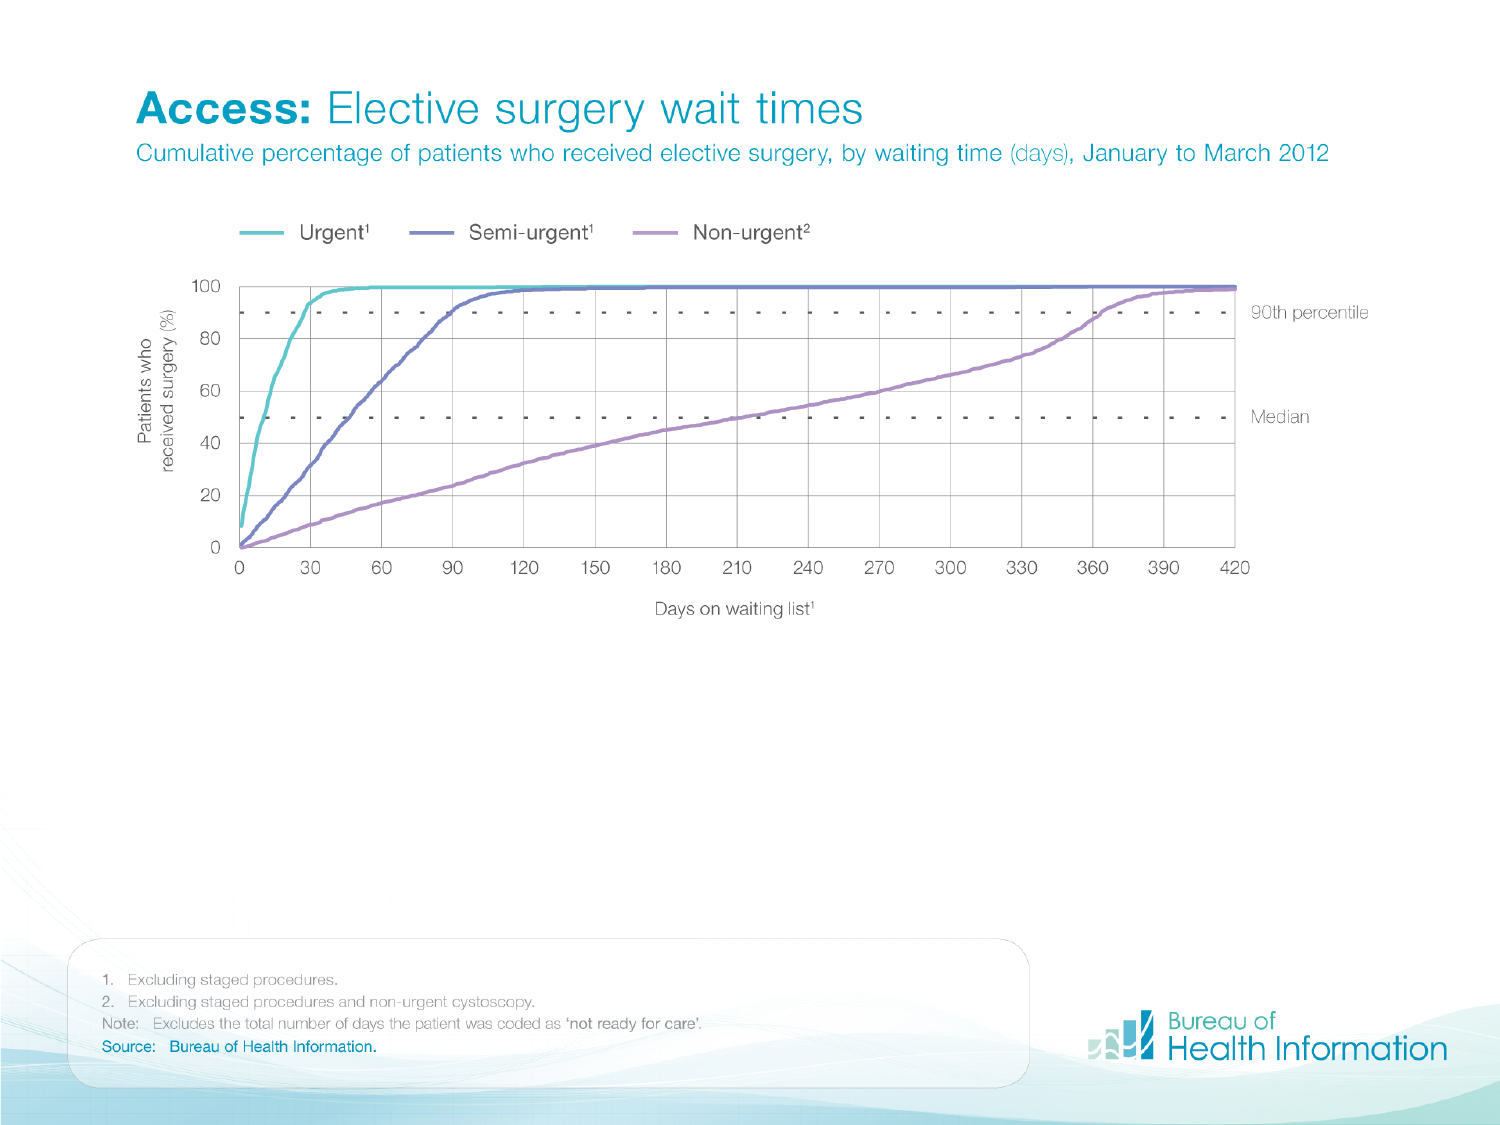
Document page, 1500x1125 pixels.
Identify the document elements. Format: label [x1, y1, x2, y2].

list [0, 0, 1500, 1125]
